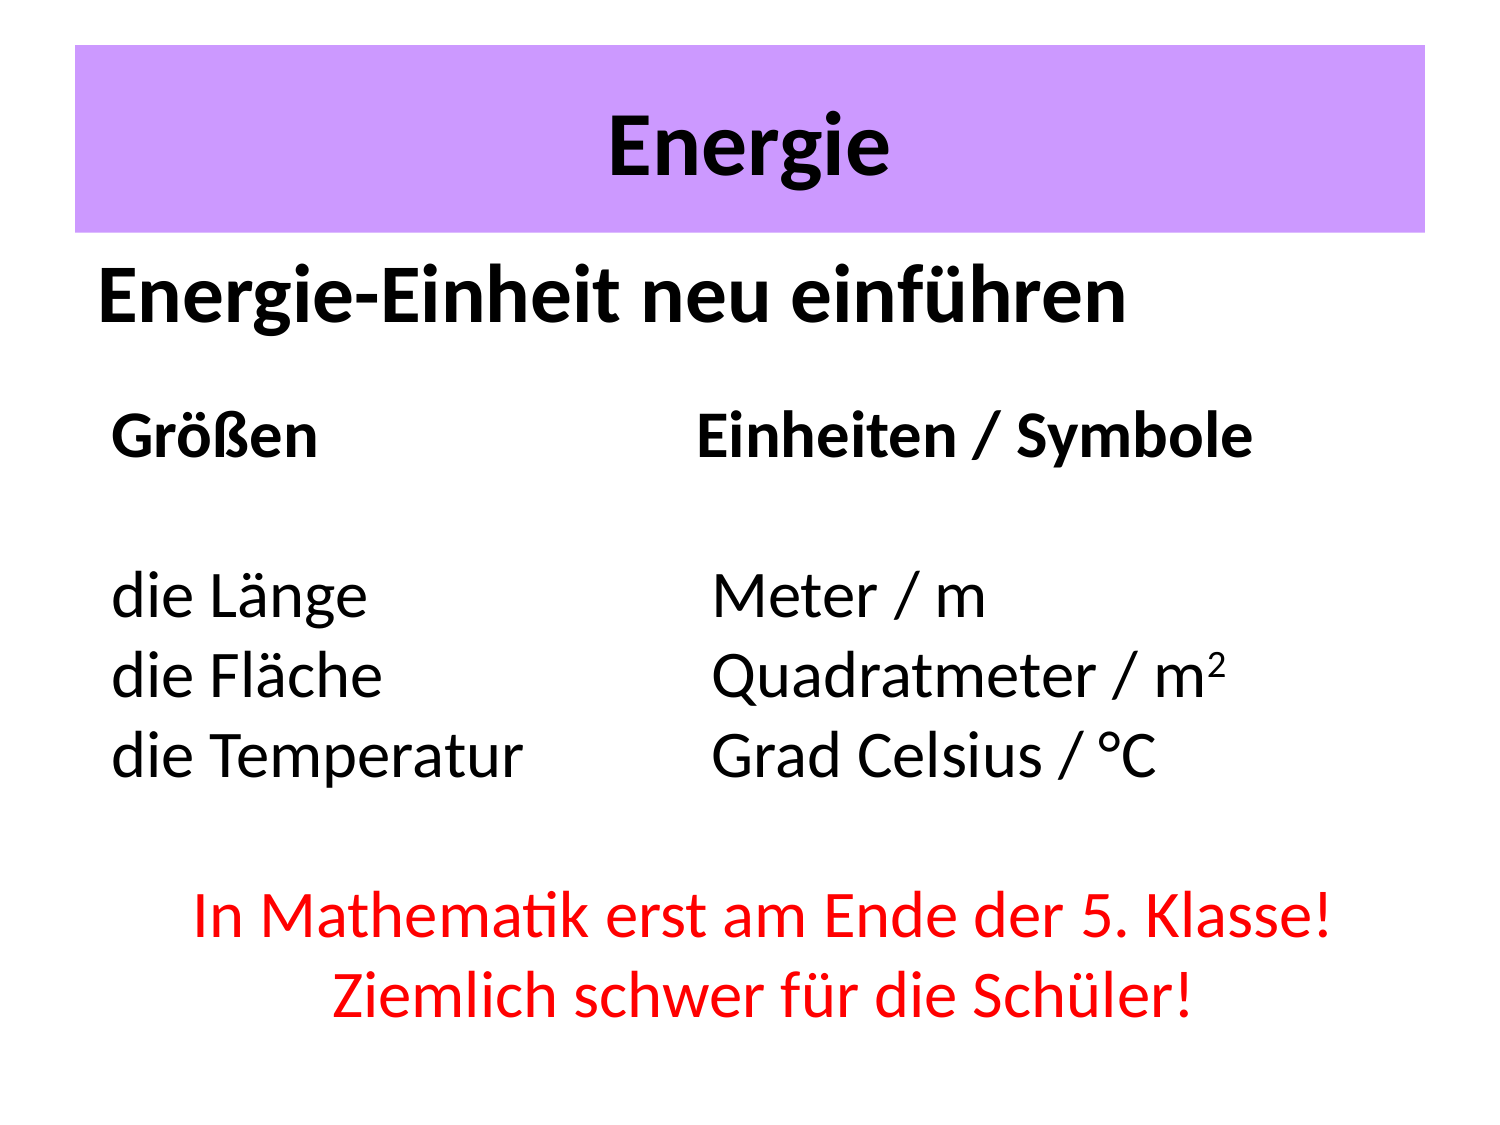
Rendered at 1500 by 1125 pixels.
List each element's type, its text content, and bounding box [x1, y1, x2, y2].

text_box Energie-Einheit neu einführen [82, 231, 1430, 589]
title Energie [75, 45, 1425, 233]
text_box Größen und Einheiten / Symbole die Länge Meter / m die Fläche Quadratmeter / m2 die Temperatur Grad Celsius / °C In Mathematik erst am Ende der 5. Klasse! Ziemlich schwer für die Schüler! [96, 383, 1432, 1118]
